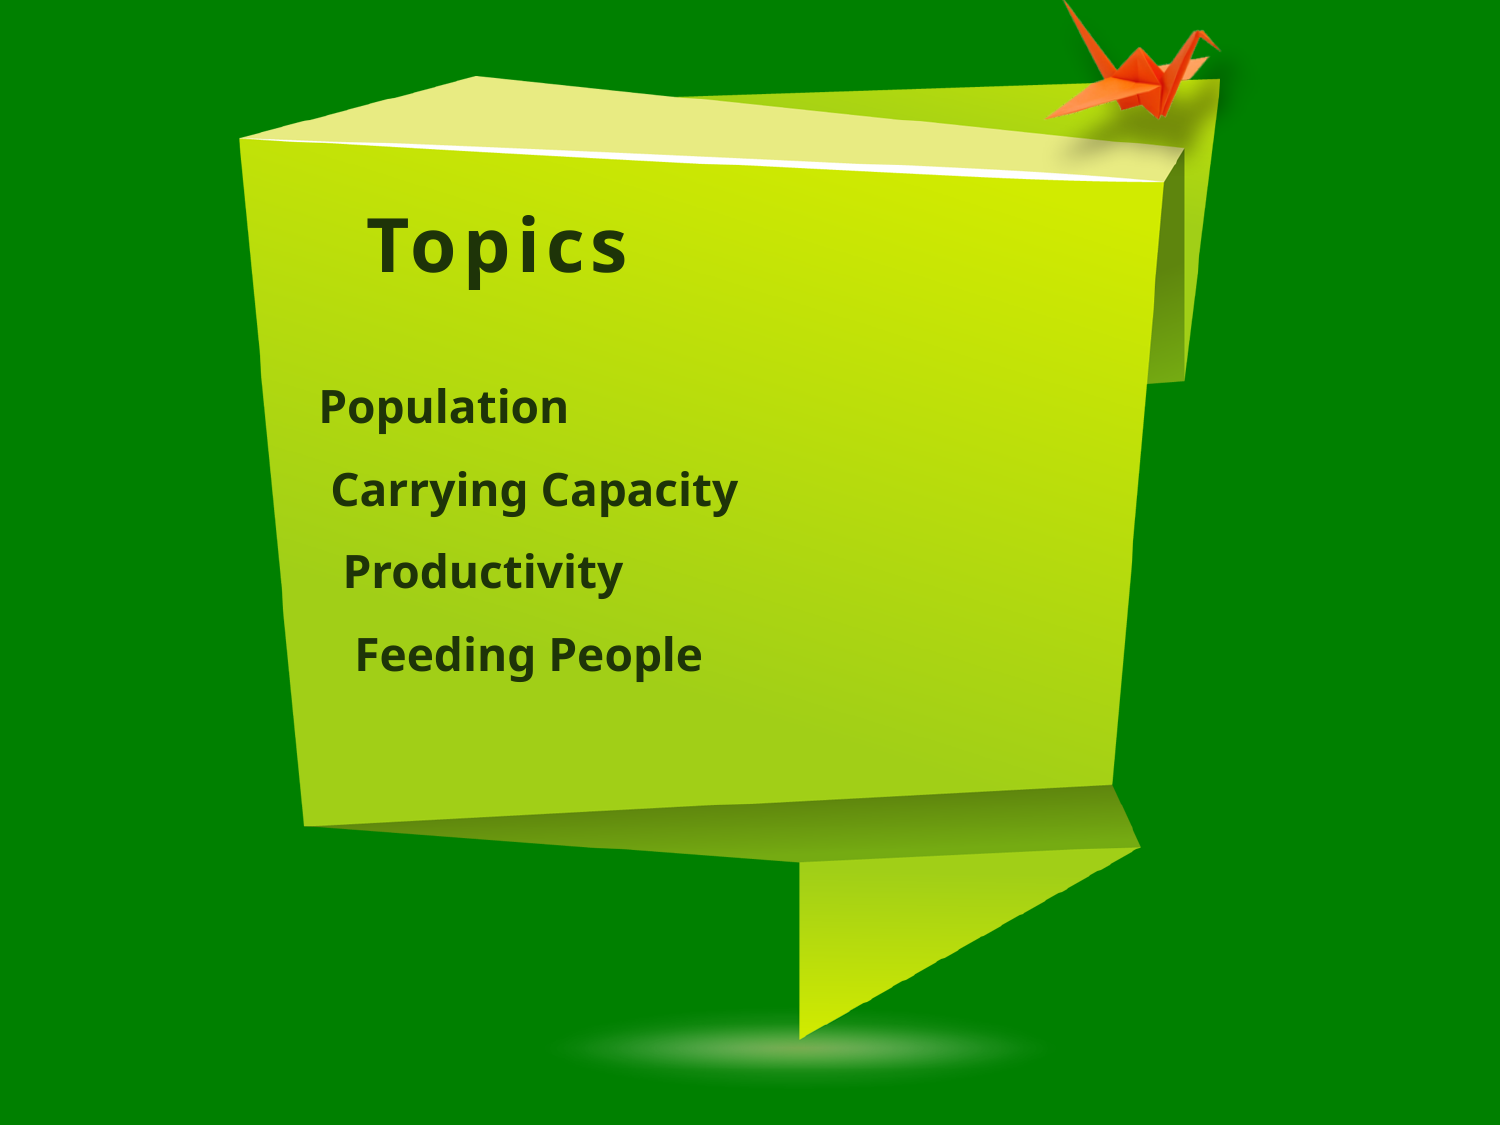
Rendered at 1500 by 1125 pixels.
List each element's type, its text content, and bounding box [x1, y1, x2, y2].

picture [239, 0, 1235, 1091]
text_box Topics [0, 148, 1135, 336]
subtitle Population Carrying Capacity Productivity Feeding People [303, 287, 1217, 692]
